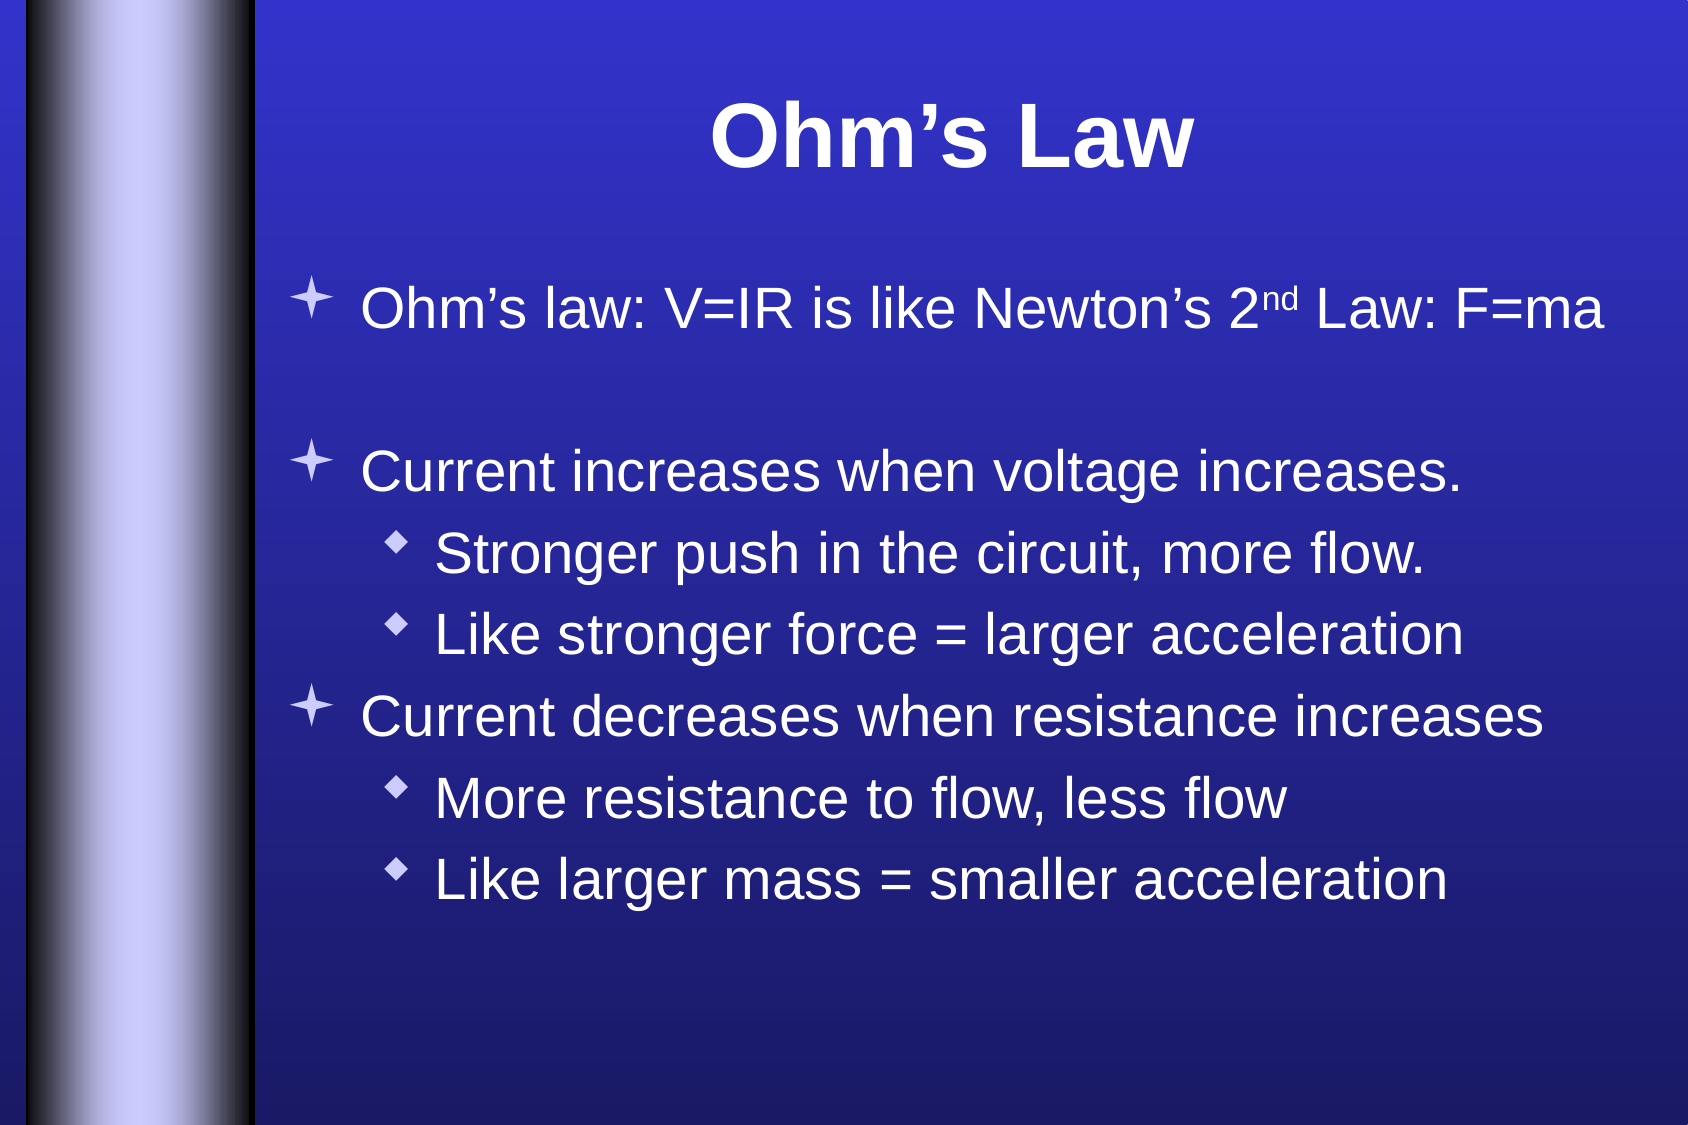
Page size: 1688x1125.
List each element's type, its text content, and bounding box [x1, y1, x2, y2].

list Ohm’s law: V=IR is like Newton’s 2nd Law: F=ma Current increases when voltage increases. Stronger push in the circuit, more flow. Like stronger force = larger acceleration Current decreases when resistance increases More resistance to flow, less flow Like larger mass = smaller acceleration [270, 261, 1634, 1001]
title Ohm’s Law [270, 36, 1634, 226]
